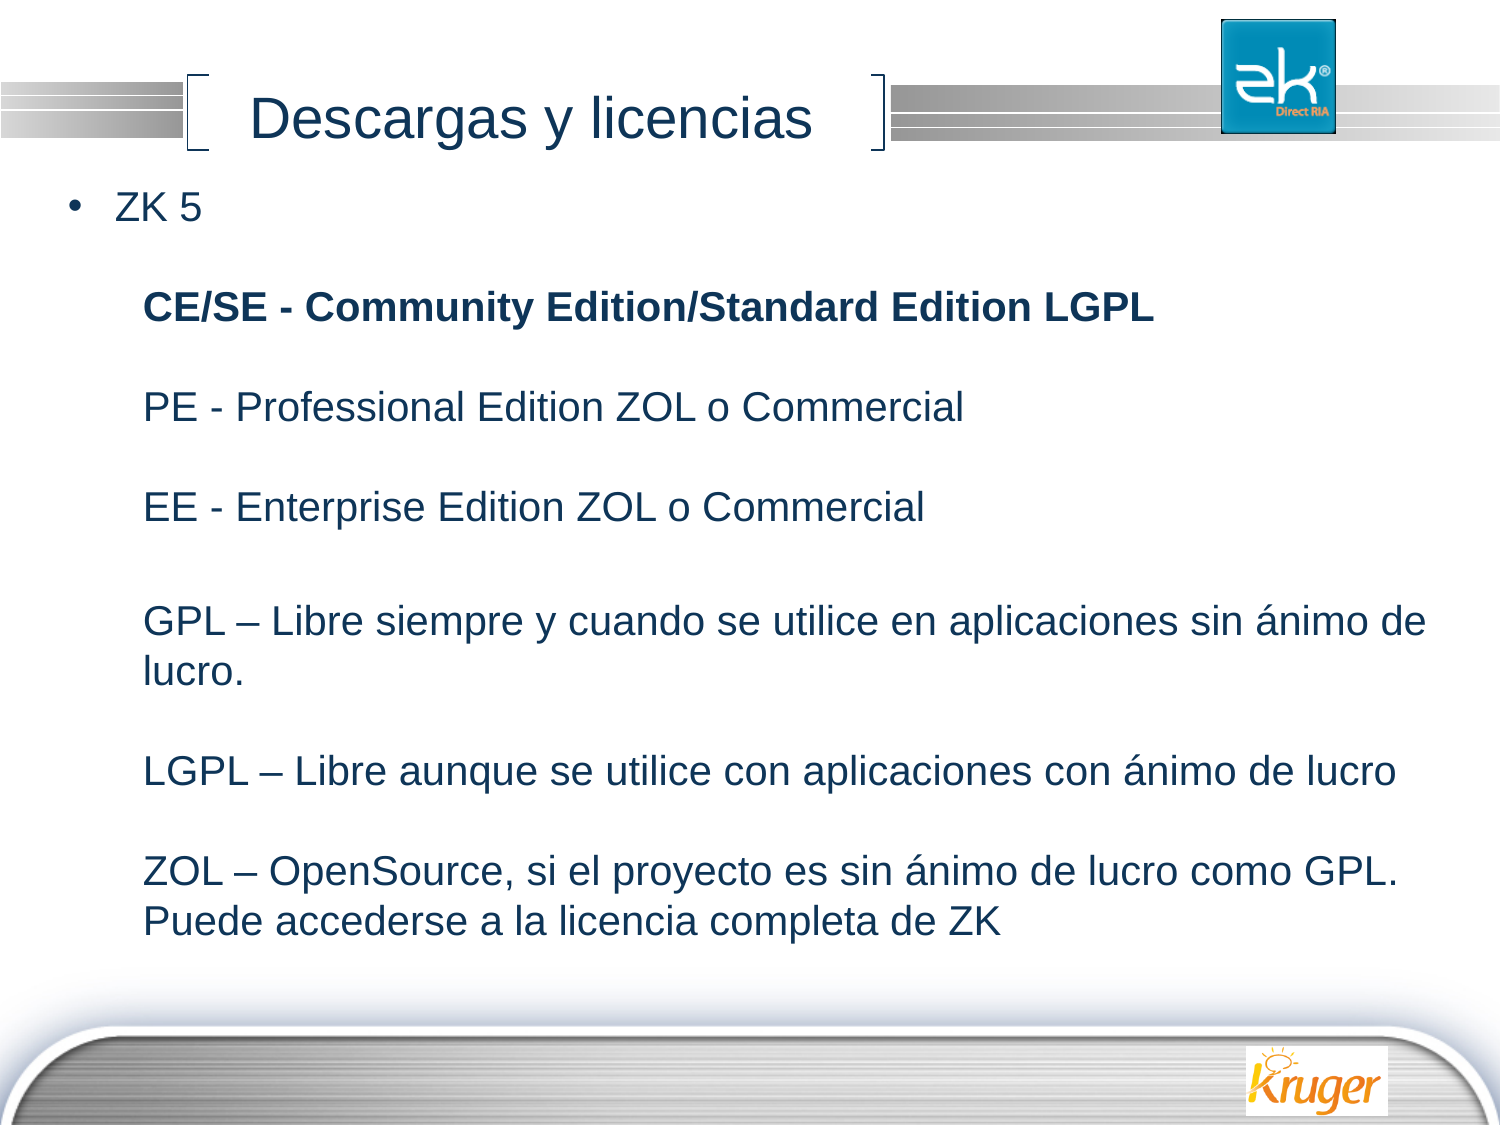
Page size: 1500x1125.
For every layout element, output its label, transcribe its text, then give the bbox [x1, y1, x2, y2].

picture [1236, 65, 1274, 103]
title Descargas y licencias [194, 75, 870, 156]
text_box ZK 5 CE/SE - Community Edition/Standard Edition LGPL PE - Professional Edition ZOL o Commercial EE - Enterprise Edition ZOL o Commercial [53, 172, 1500, 538]
picture [0, 0, 1500, 1125]
picture [1312, 107, 1329, 116]
text_box GPL – Libre siempre y cuando se utilice en aplicaciones sin ánimo de lucro. LGPL – Libre aunque se utilice con aplicaciones con ánimo de lucro ZOL – OpenSource, si el proyecto es sin ánimo de lucro como GPL. Puede accederse a la licencia completa de ZK [53, 586, 1500, 951]
picture [1320, 66, 1330, 76]
picture [1325, 123, 1334, 132]
picture [1278, 48, 1317, 103]
picture [1293, 109, 1308, 116]
picture [1277, 107, 1291, 116]
